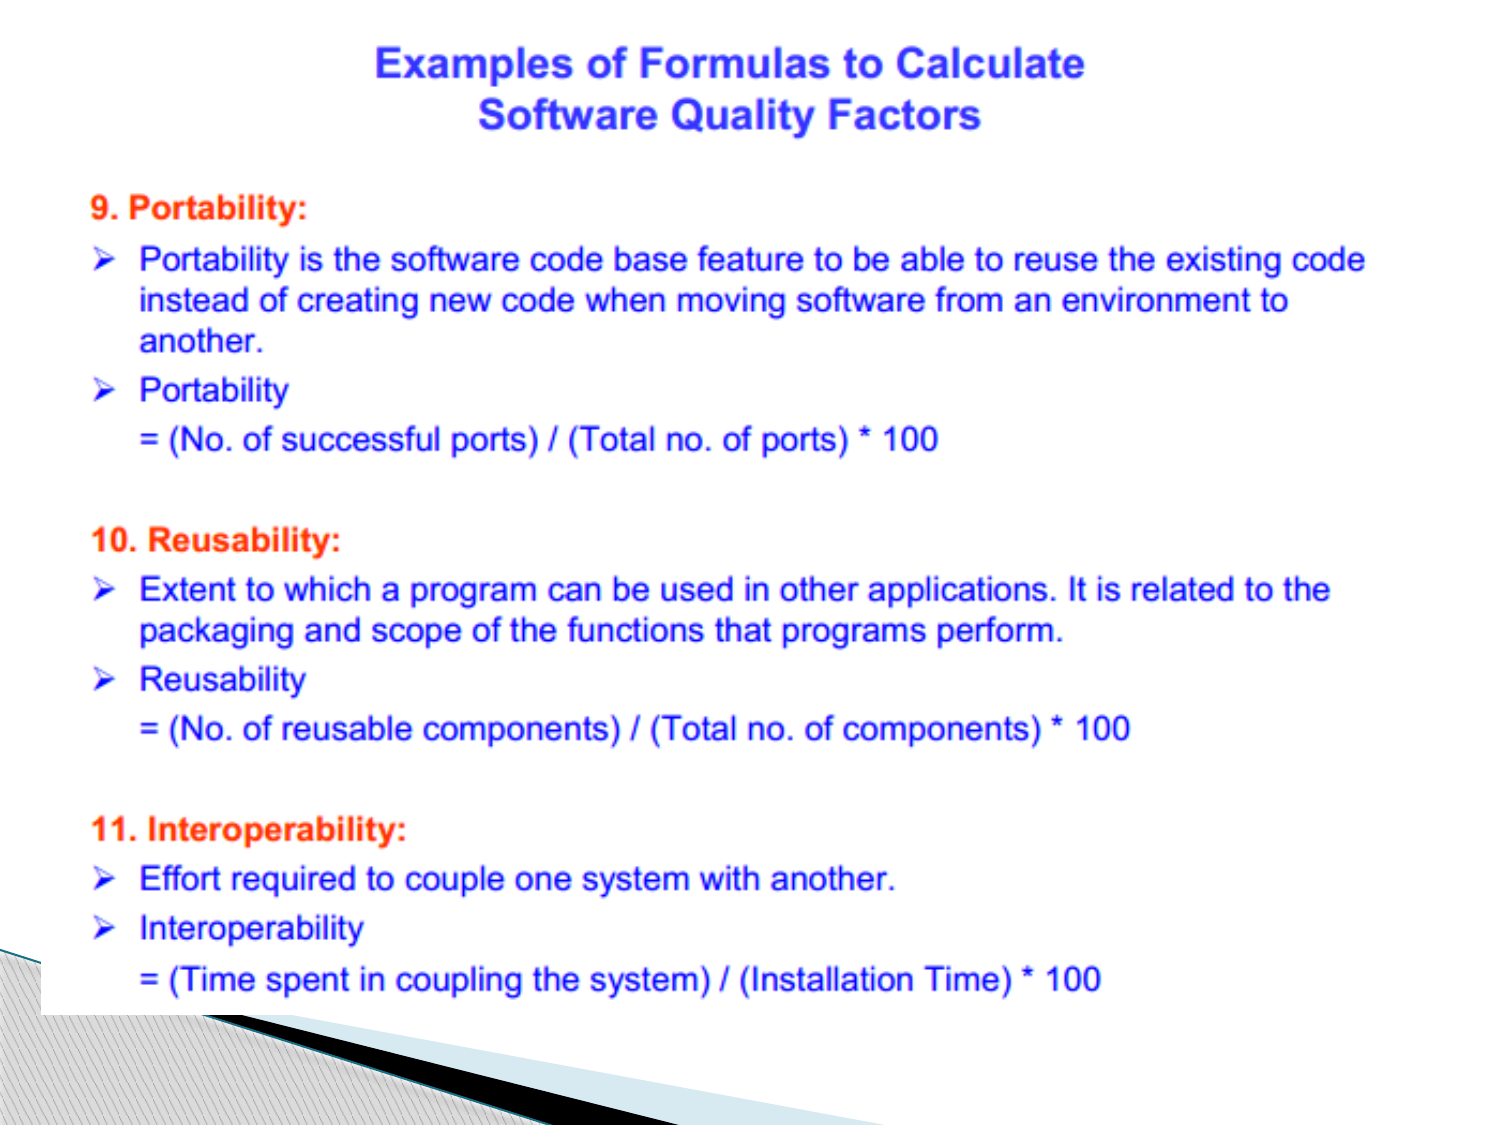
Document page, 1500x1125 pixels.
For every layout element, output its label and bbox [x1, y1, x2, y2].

picture [41, 42, 1442, 1015]
